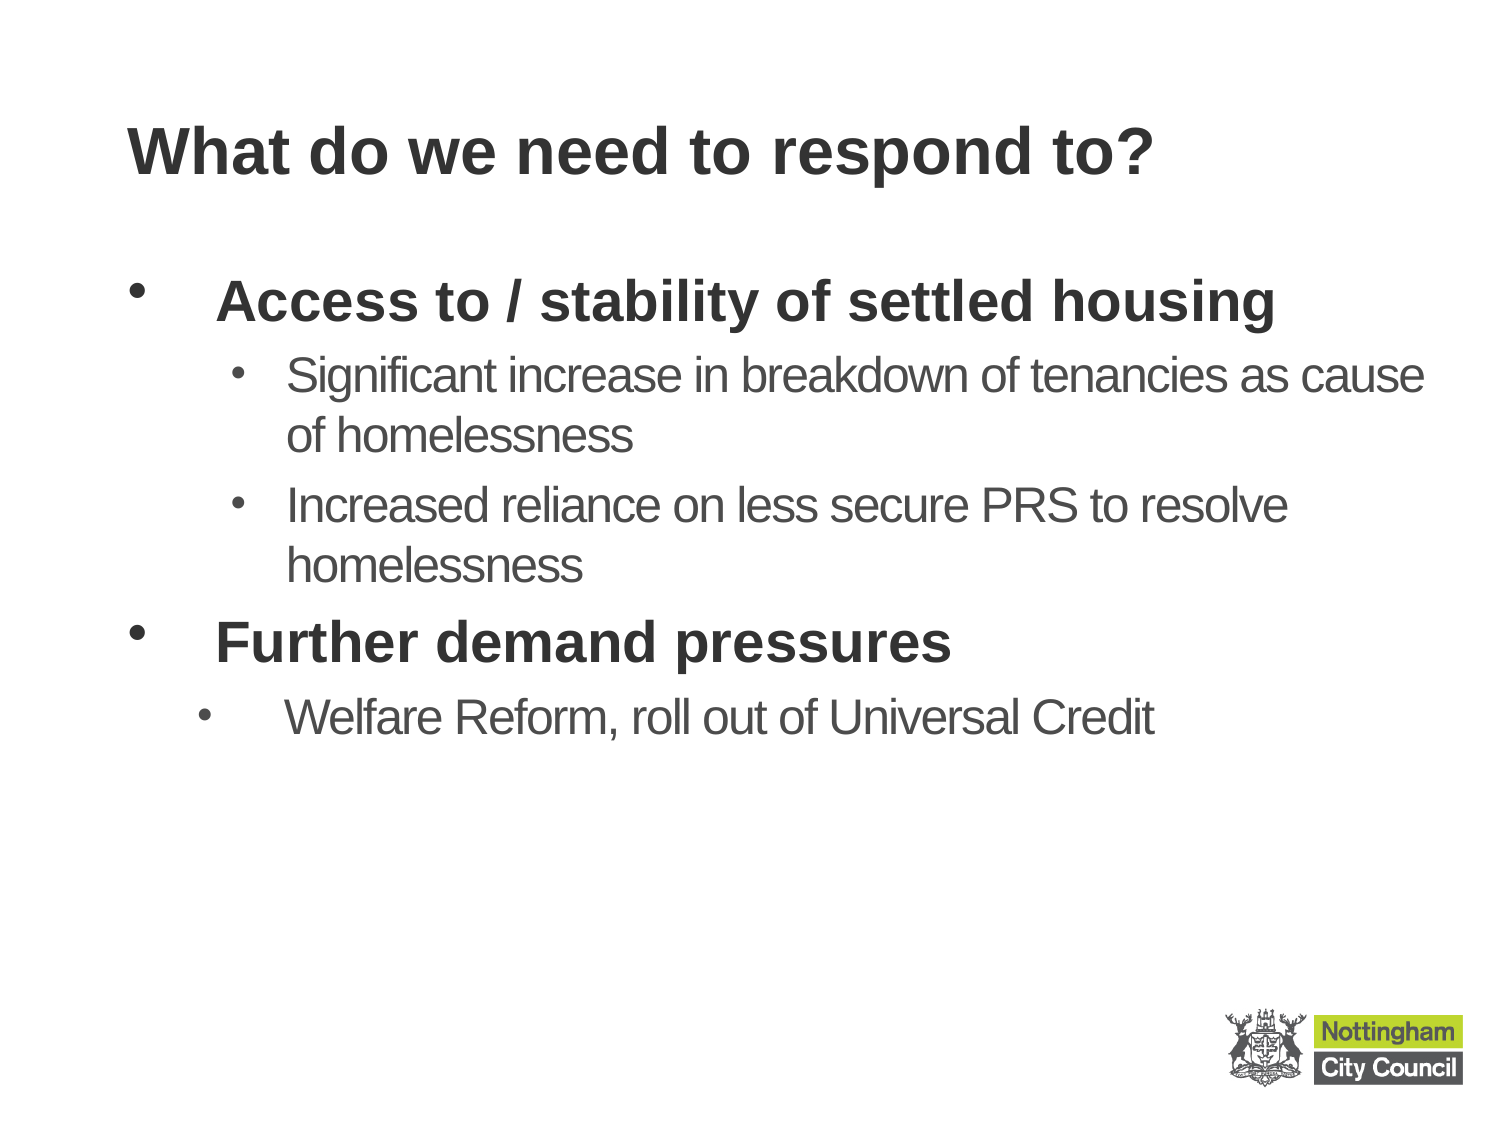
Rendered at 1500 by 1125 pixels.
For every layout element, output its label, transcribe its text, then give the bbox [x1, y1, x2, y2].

picture [1224, 1008, 1463, 1088]
list Access to / stability of settled housing Significant increase in breakdown of tenancies as cause of homelessness Increased reliance on less secure PRS to resolve homelessness Further demand pressures Welfare Reform, roll out of Universal Credit [112, 255, 1451, 1048]
title What do we need to respond to? [112, 99, 1451, 255]
